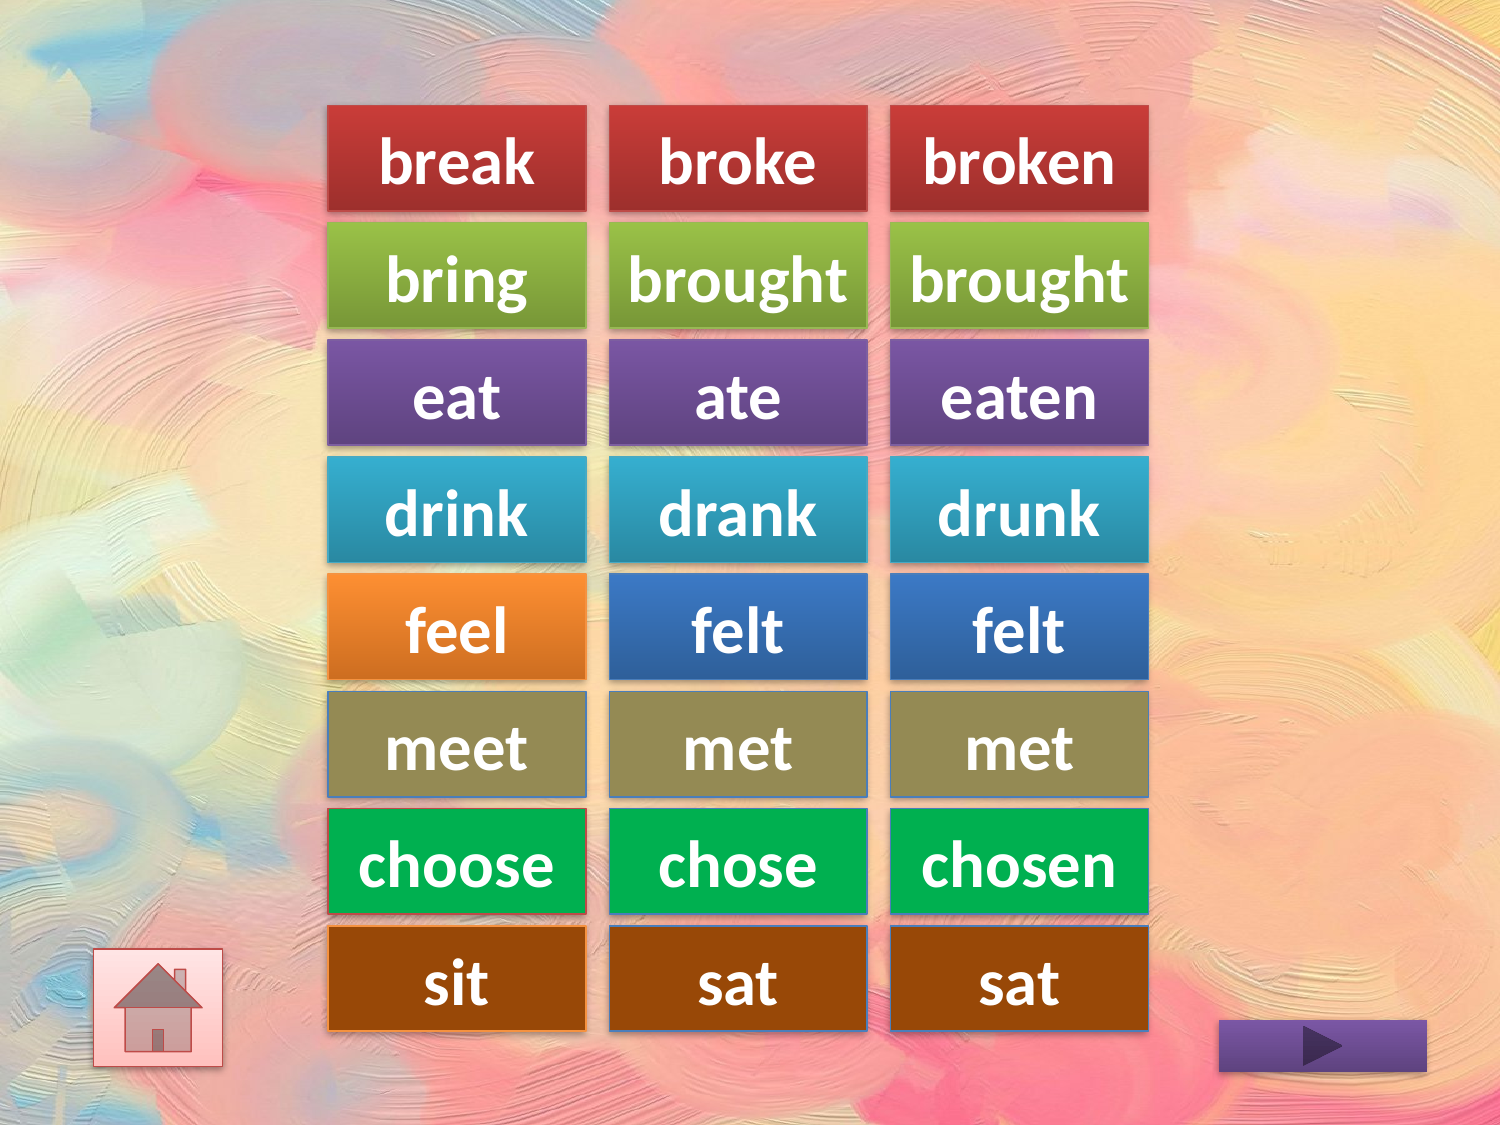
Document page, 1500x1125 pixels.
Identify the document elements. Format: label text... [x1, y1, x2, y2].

text_box sat [890, 925, 1149, 1032]
text_box sat [609, 925, 868, 1032]
text_box felt [609, 573, 868, 680]
text_box [93, 948, 223, 1067]
text_box break [327, 105, 587, 212]
text_box eat [327, 339, 587, 446]
text_box felt [890, 573, 1149, 680]
text_box bring [327, 222, 587, 329]
text_box drink [327, 456, 587, 563]
text_box sit [327, 925, 587, 1032]
text_box drunk [890, 456, 1149, 563]
text_box brought [609, 222, 868, 329]
text_box chose [609, 808, 868, 915]
text_box broken [890, 105, 1149, 212]
text_box broke [609, 105, 868, 212]
text_box ate [609, 339, 868, 446]
text_box drank [609, 456, 868, 563]
text_box choose [327, 808, 587, 915]
text_box brought [890, 222, 1149, 329]
text_box chosen [890, 808, 1149, 915]
text_box met [890, 691, 1149, 798]
text_box eaten [890, 339, 1149, 446]
text_box feel [327, 573, 587, 680]
text_box [1218, 1019, 1428, 1073]
text_box meet [327, 691, 587, 798]
text_box met [609, 691, 868, 798]
picture [0, 0, 1500, 1125]
